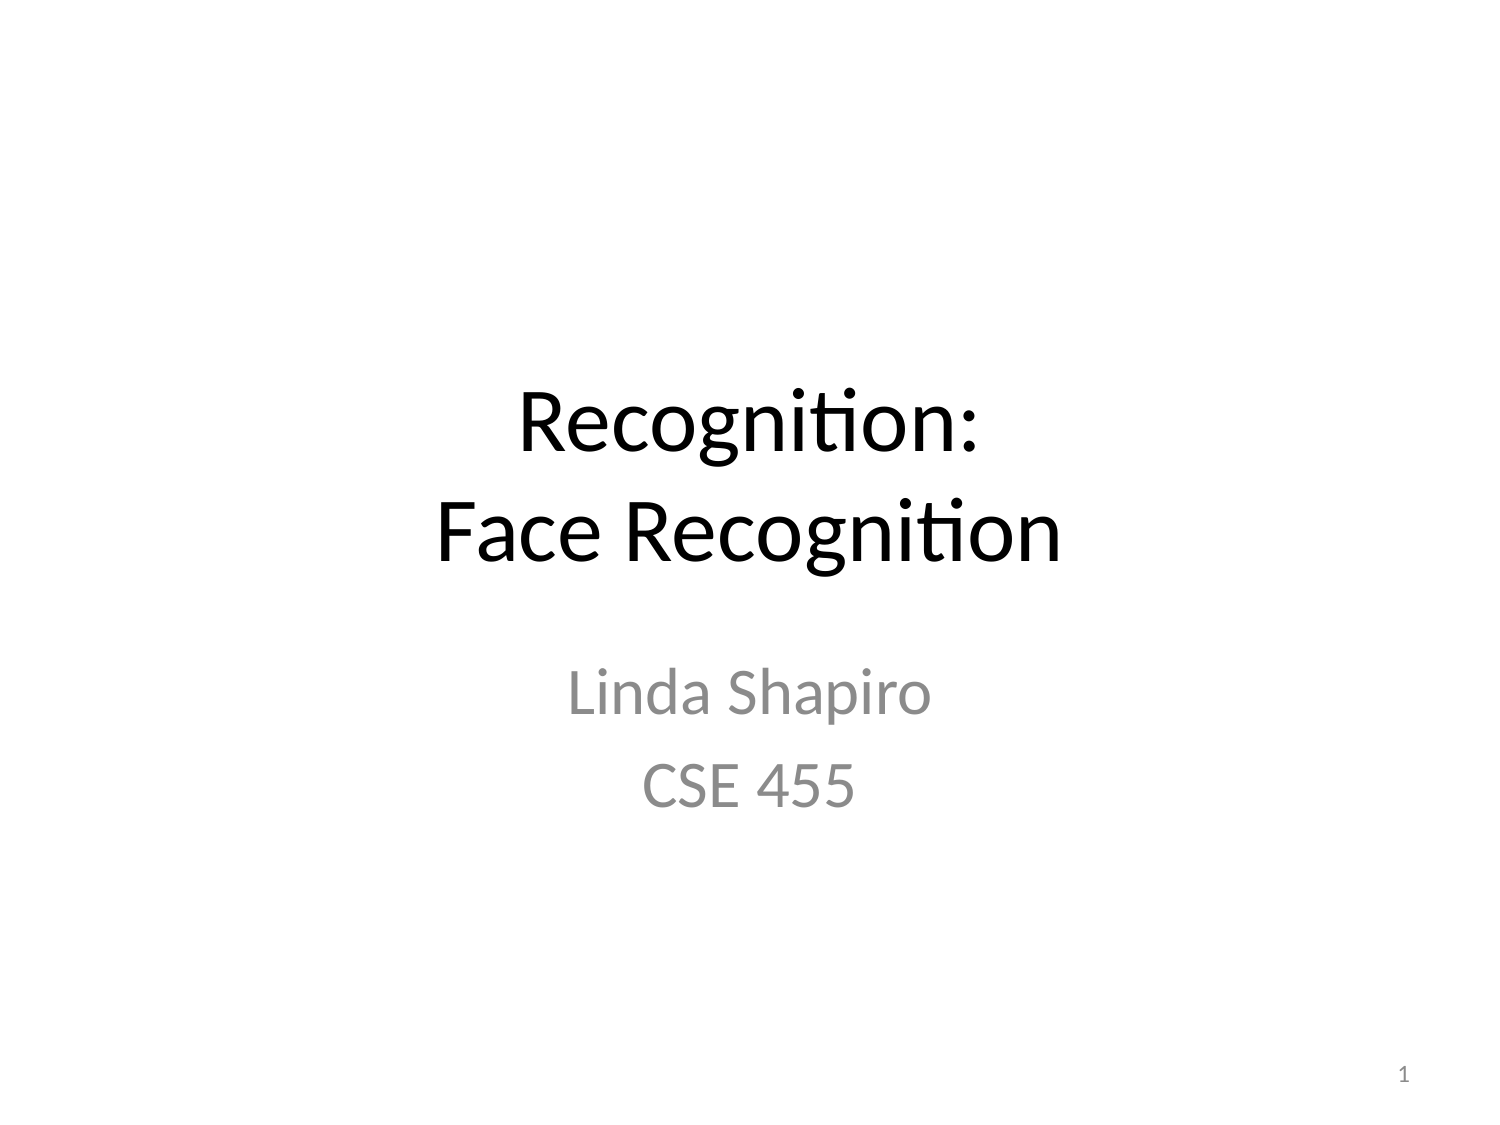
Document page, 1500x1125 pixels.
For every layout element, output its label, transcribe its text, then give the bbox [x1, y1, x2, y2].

slide_number 1 [1074, 1042, 1425, 1103]
subtitle Linda Shapiro CSE 455 [225, 640, 1275, 928]
title Recognition: Face Recognition [112, 349, 1388, 591]
